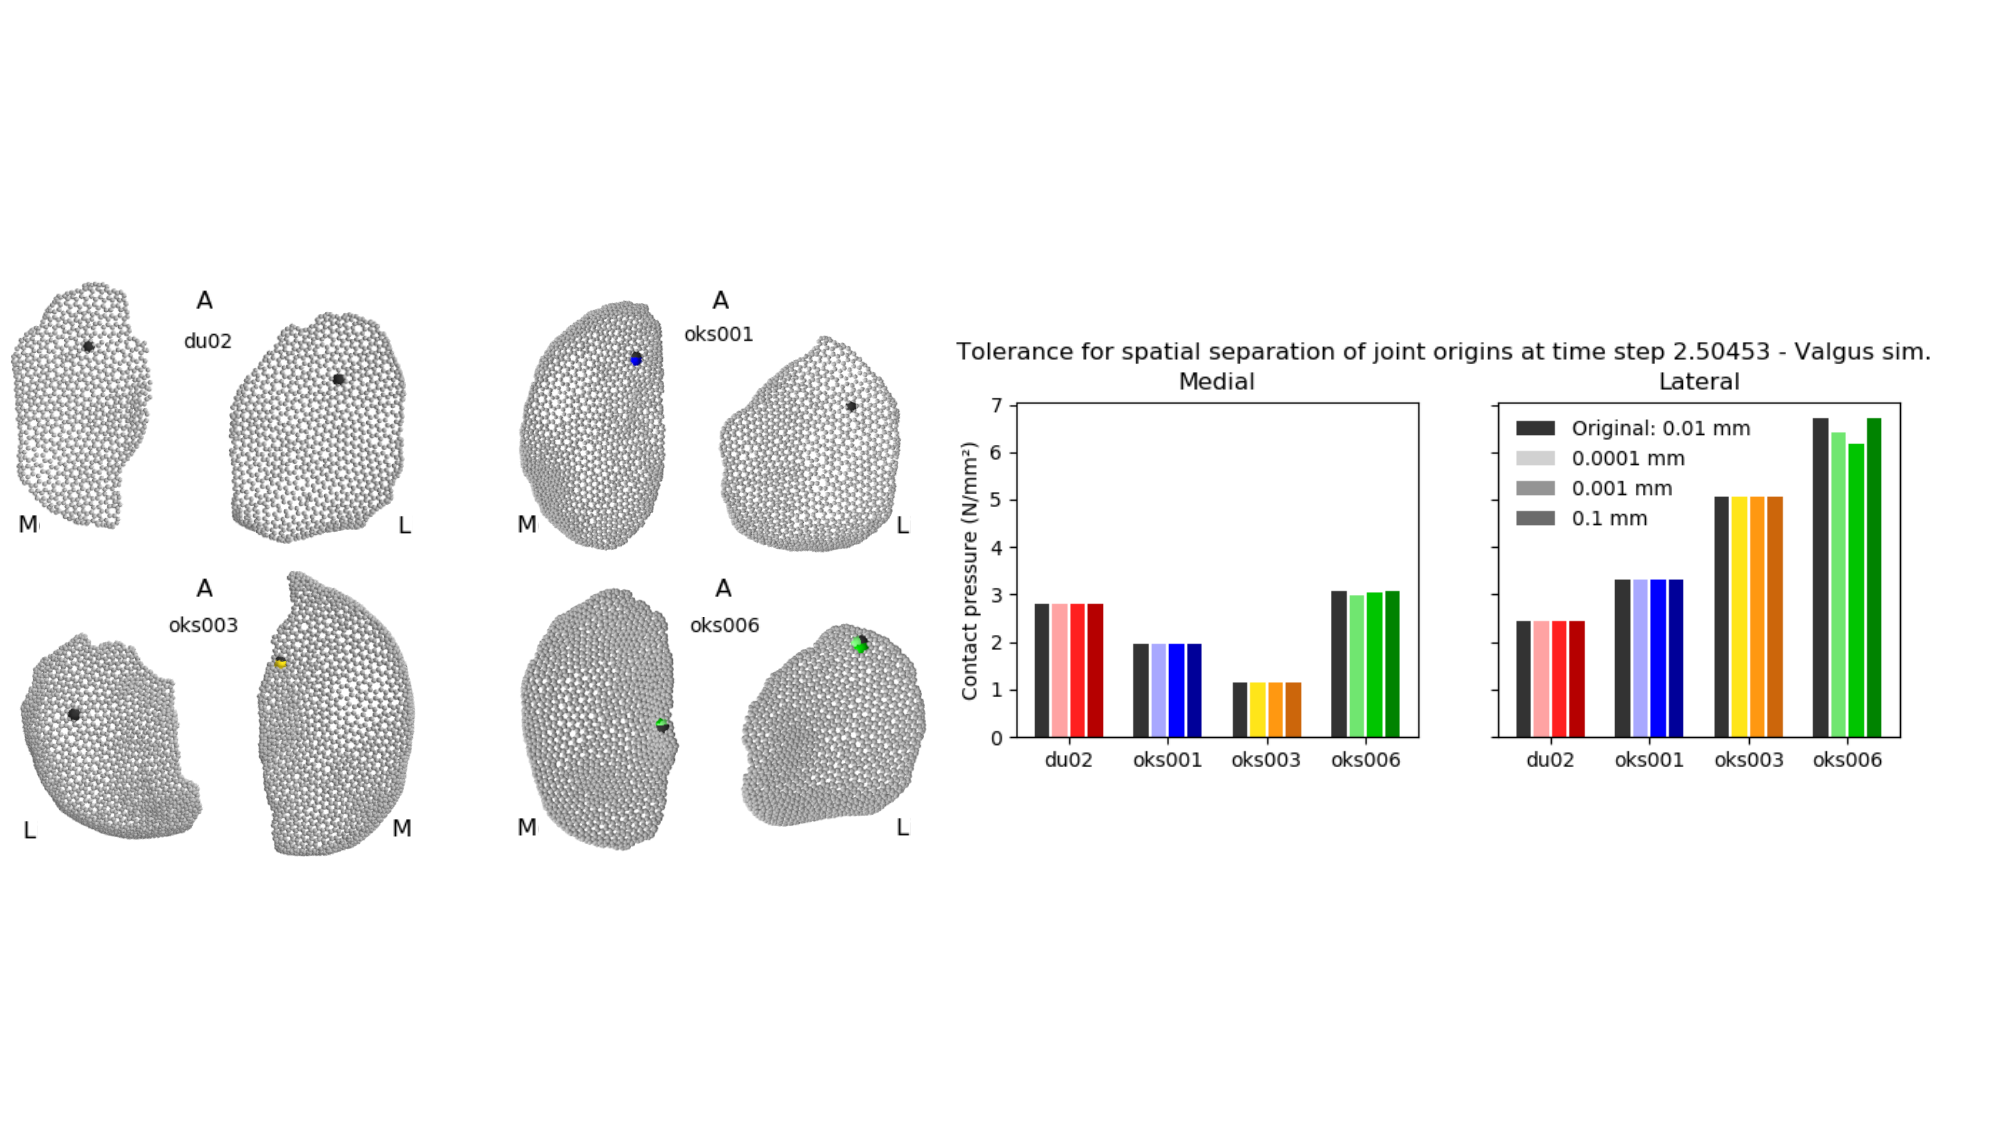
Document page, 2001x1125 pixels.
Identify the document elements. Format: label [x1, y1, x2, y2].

picture [465, 224, 2000, 860]
picture [0, 271, 461, 946]
